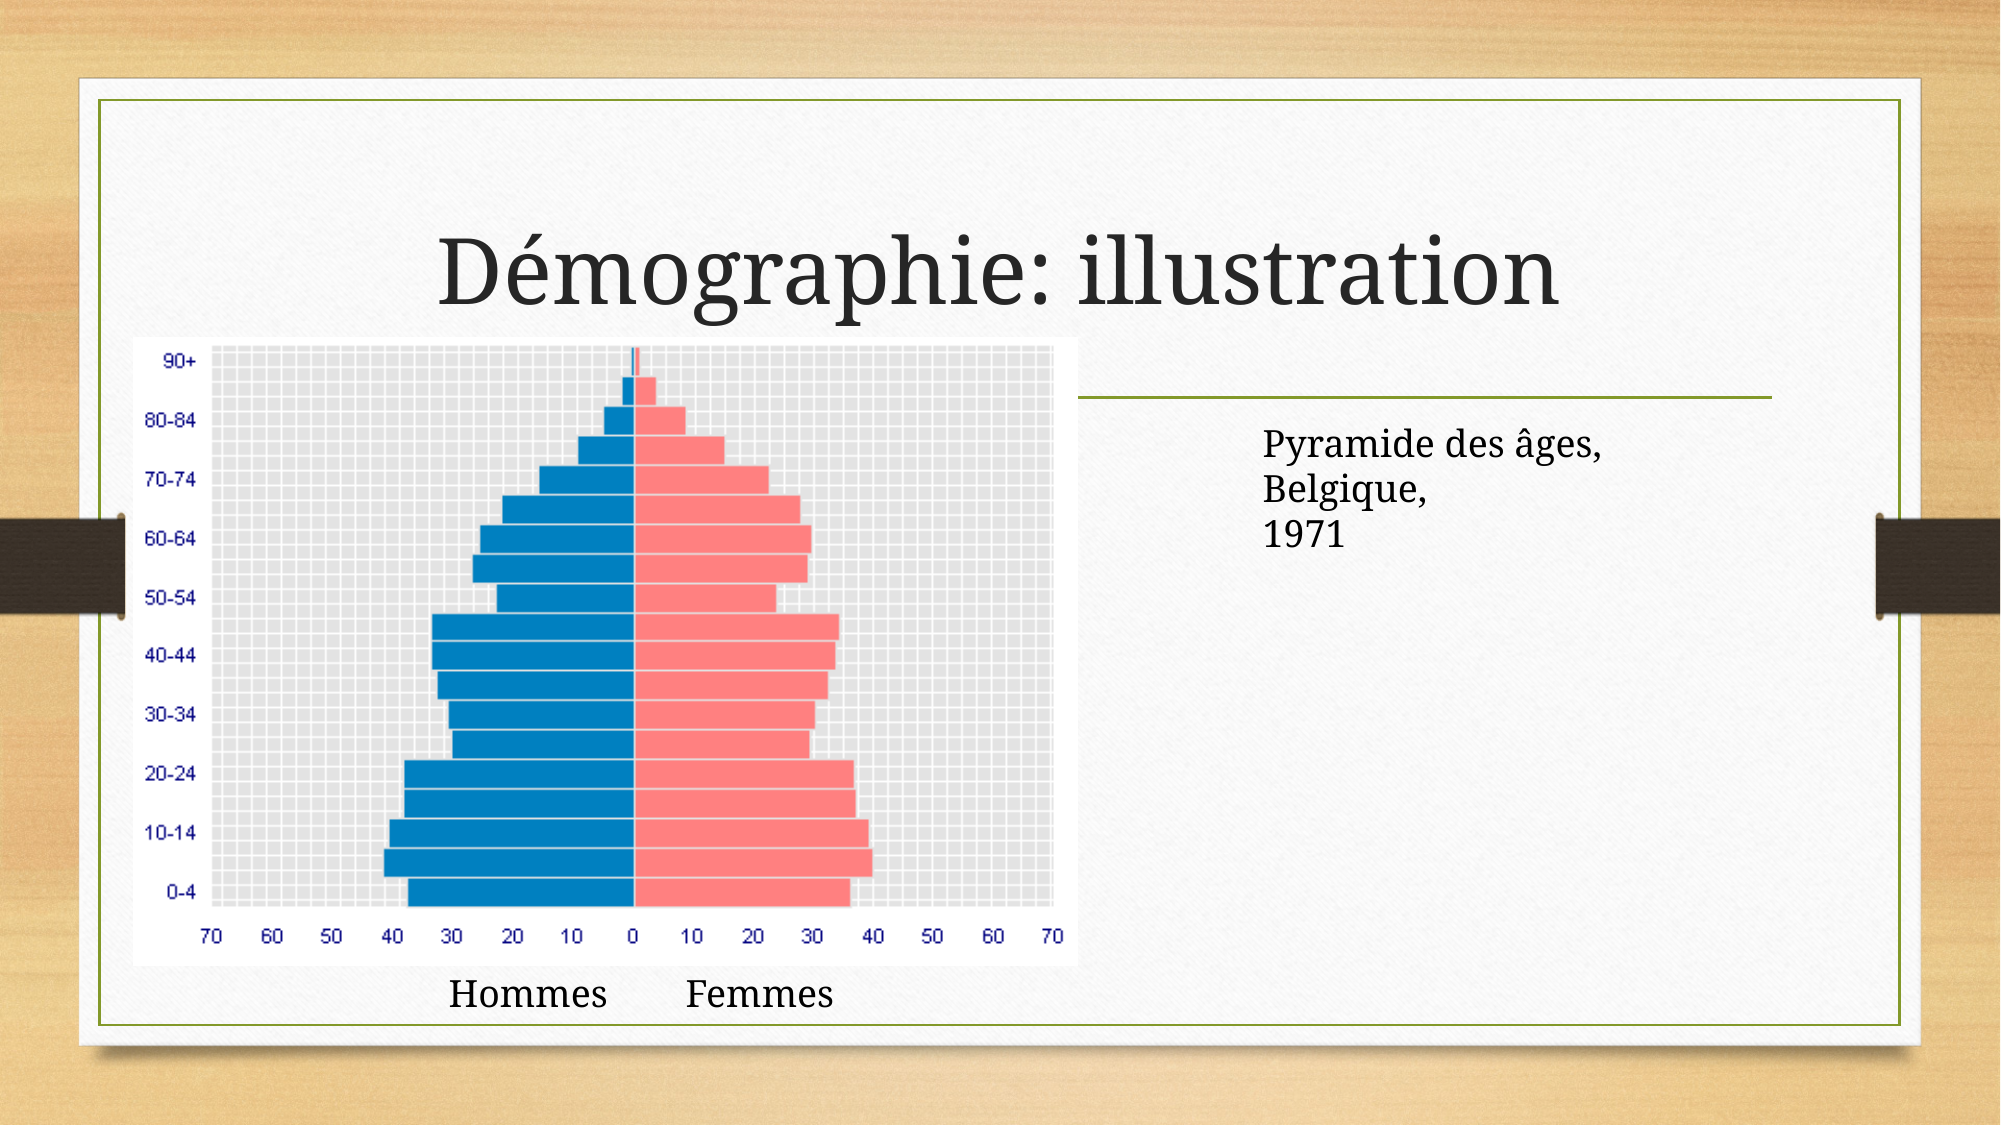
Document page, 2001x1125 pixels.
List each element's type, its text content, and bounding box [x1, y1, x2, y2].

picture [0, 0, 2001, 1125]
text_box Hommes Femmes [433, 967, 850, 1023]
title Démographie: illustration [212, 161, 1788, 375]
text_box Pyramide des âges, Belgique, 1971 [1247, 412, 1627, 608]
